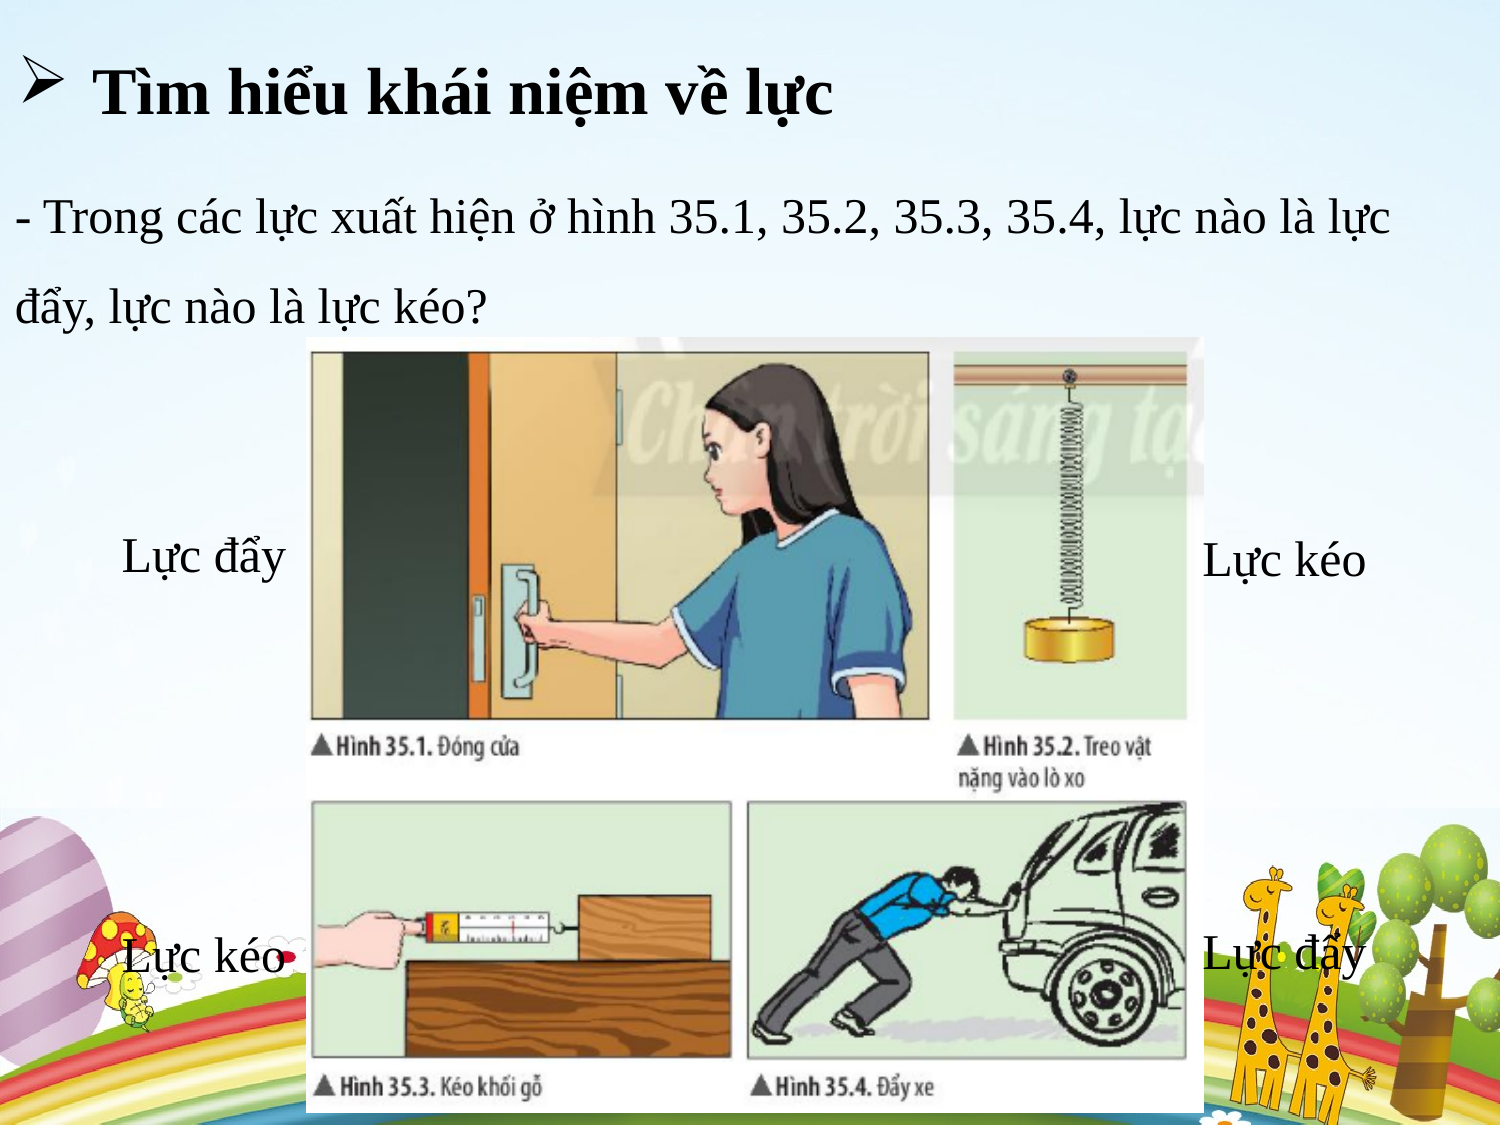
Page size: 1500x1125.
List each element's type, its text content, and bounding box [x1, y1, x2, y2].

text_box Lực kéo [1210, 489, 1390, 593]
text_box Lực đẩy [105, 485, 301, 590]
text_box Lực đẩy [1210, 882, 1390, 986]
picture [0, 337, 1500, 1125]
text_box Lực kéo [105, 885, 301, 989]
title Tìm hiểu khái niệm về lực [2, 12, 1353, 123]
text_box - Trong các lực xuất hiện ở hình 35.1, 35.2, 35.3, 35.4, lực nào là lực đẩy, lực nào là lực kéo? [0, 123, 1500, 365]
picture [0, 0, 1500, 123]
